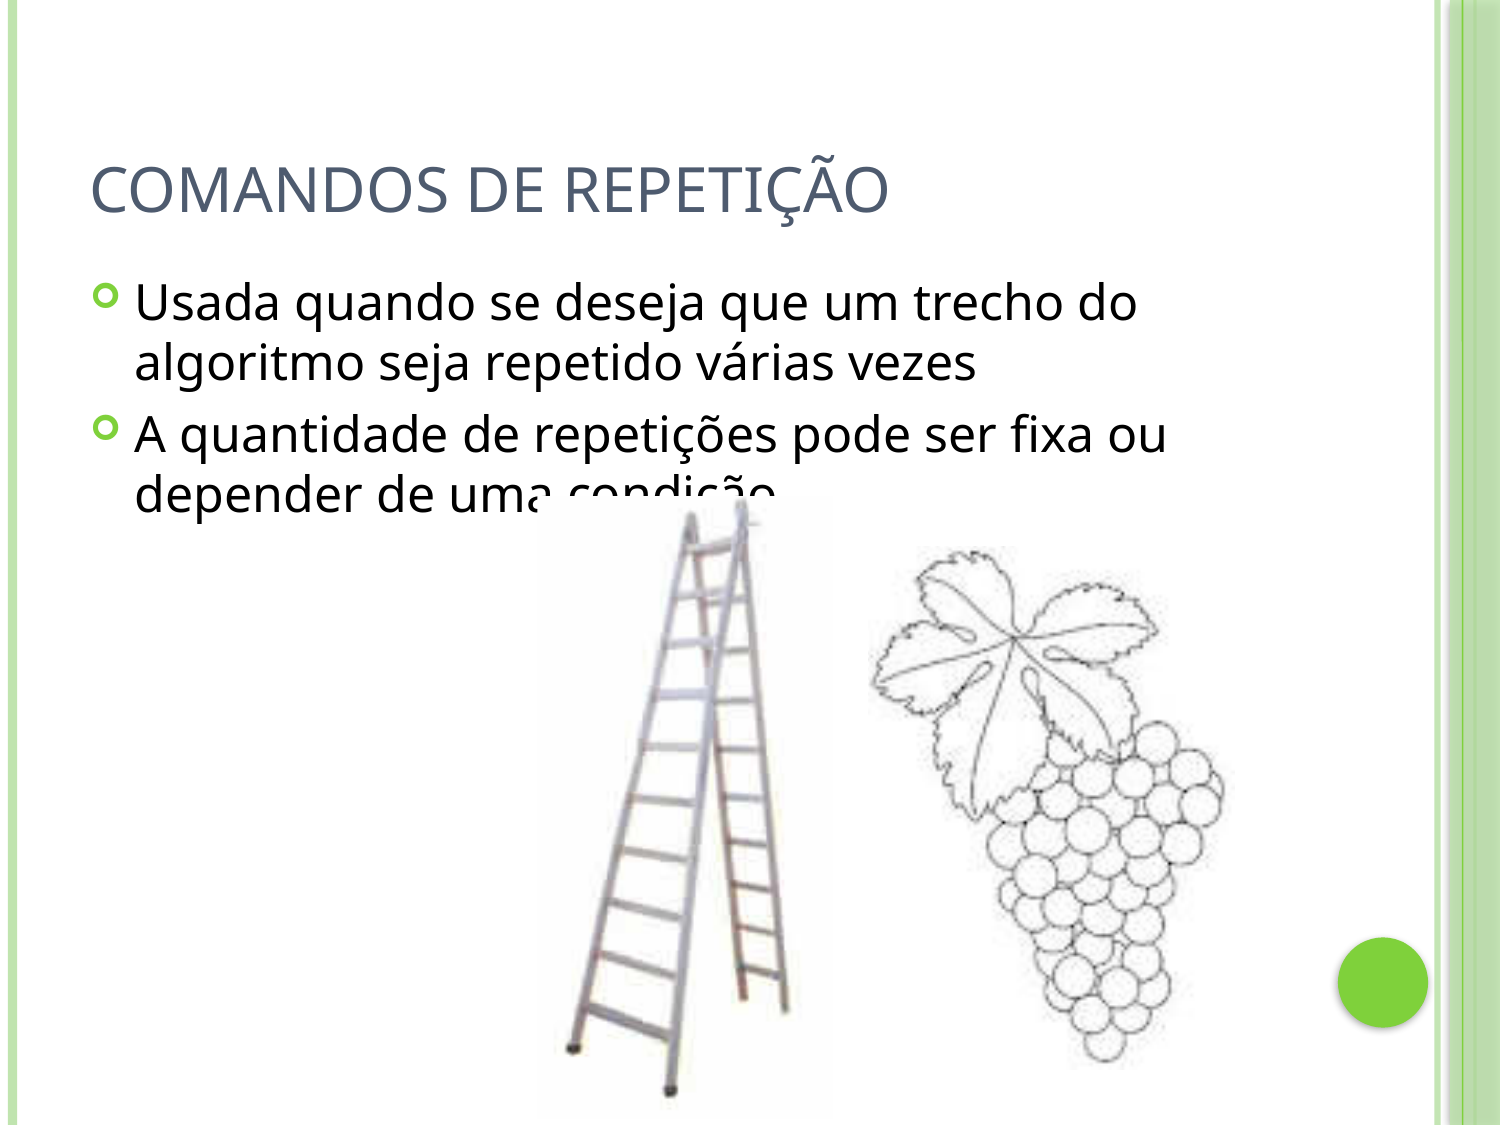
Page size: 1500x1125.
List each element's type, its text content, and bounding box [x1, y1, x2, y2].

title Comandos de Repetição [75, 45, 1300, 233]
list Usada quando se deseja que um trecho do algoritmo seja repetido várias vezes A quantidade de repetições pode ser fixa ou depender de uma condição [74, 262, 1389, 1063]
picture [867, 545, 1235, 1070]
picture [536, 496, 834, 1120]
